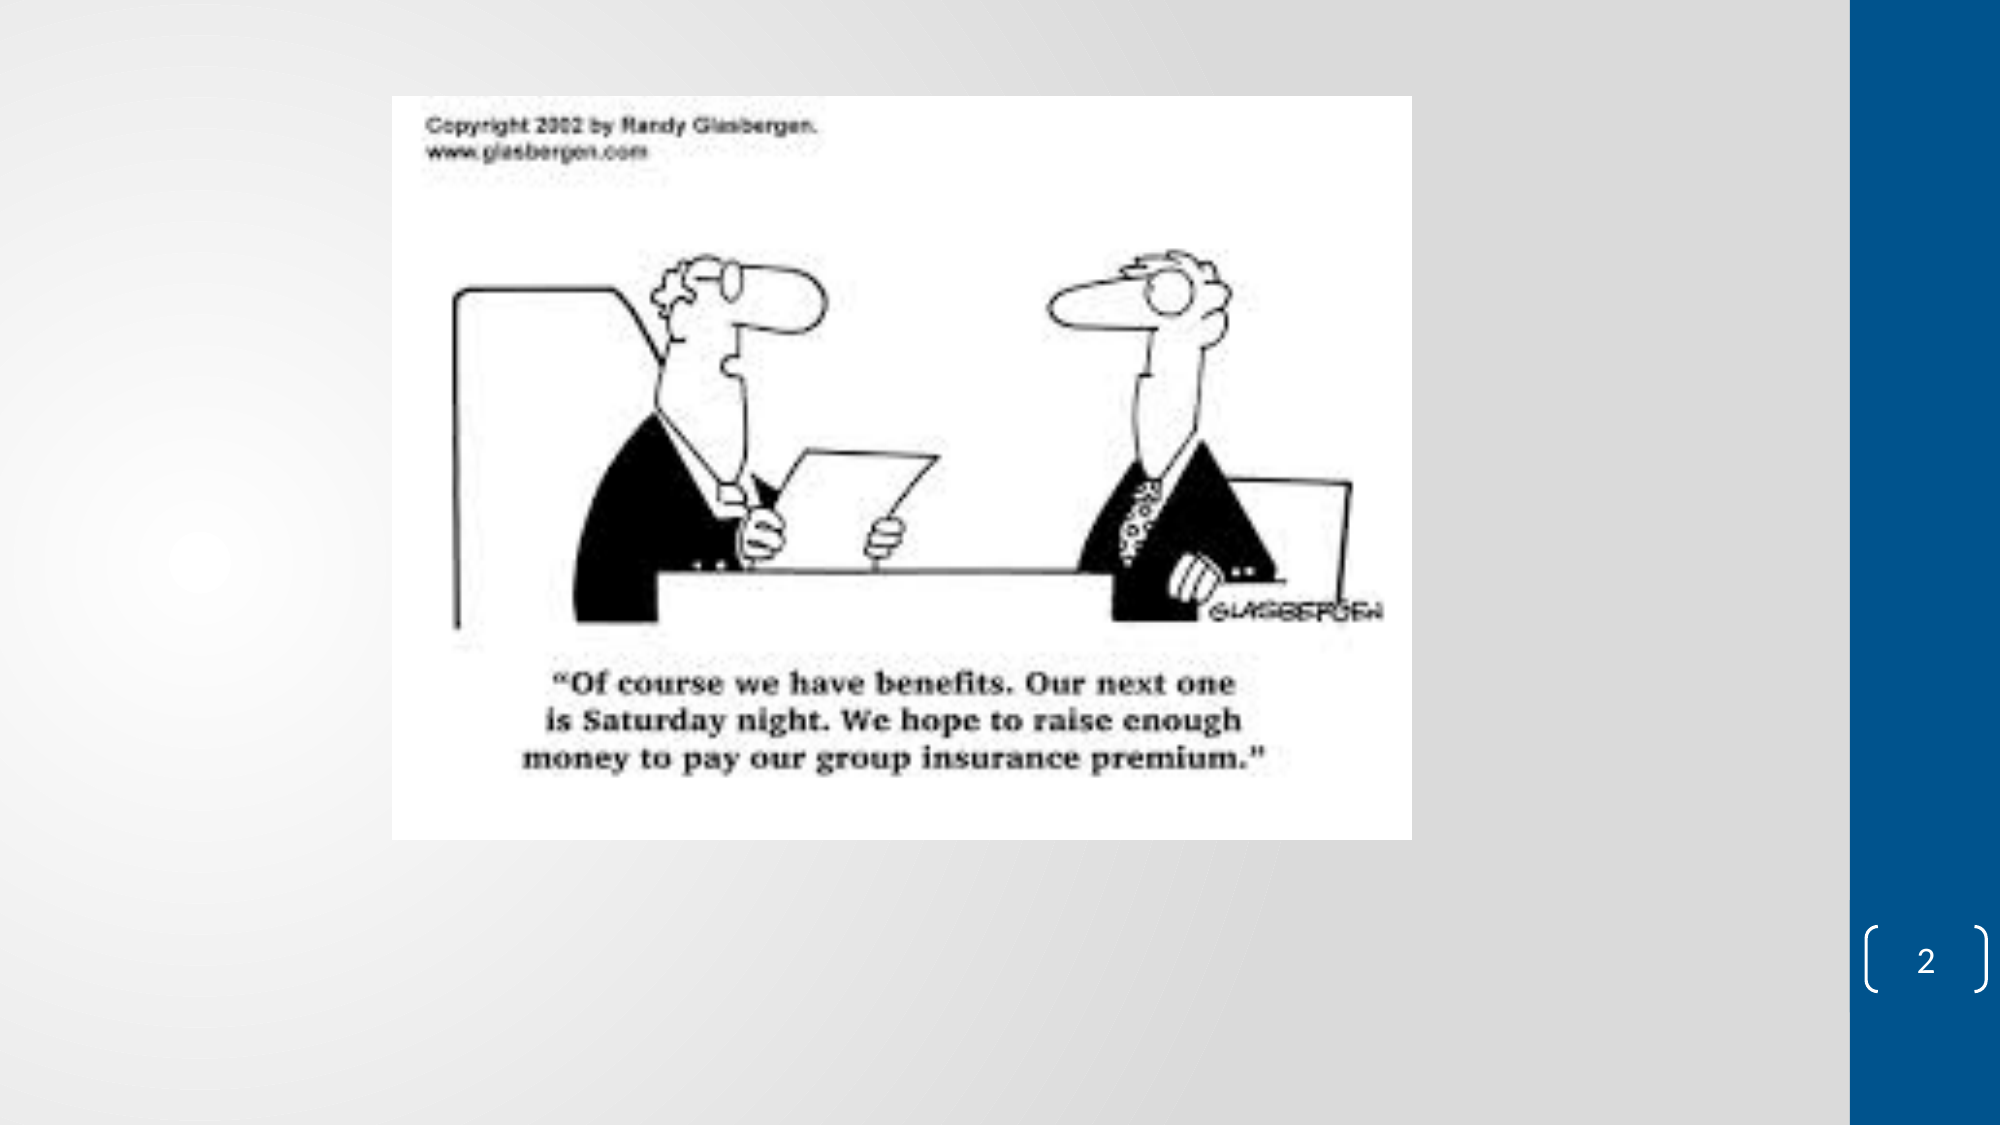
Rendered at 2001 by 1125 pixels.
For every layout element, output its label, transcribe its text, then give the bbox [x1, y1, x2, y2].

slide_number 2 [1864, 924, 1988, 994]
picture [392, 95, 1412, 841]
